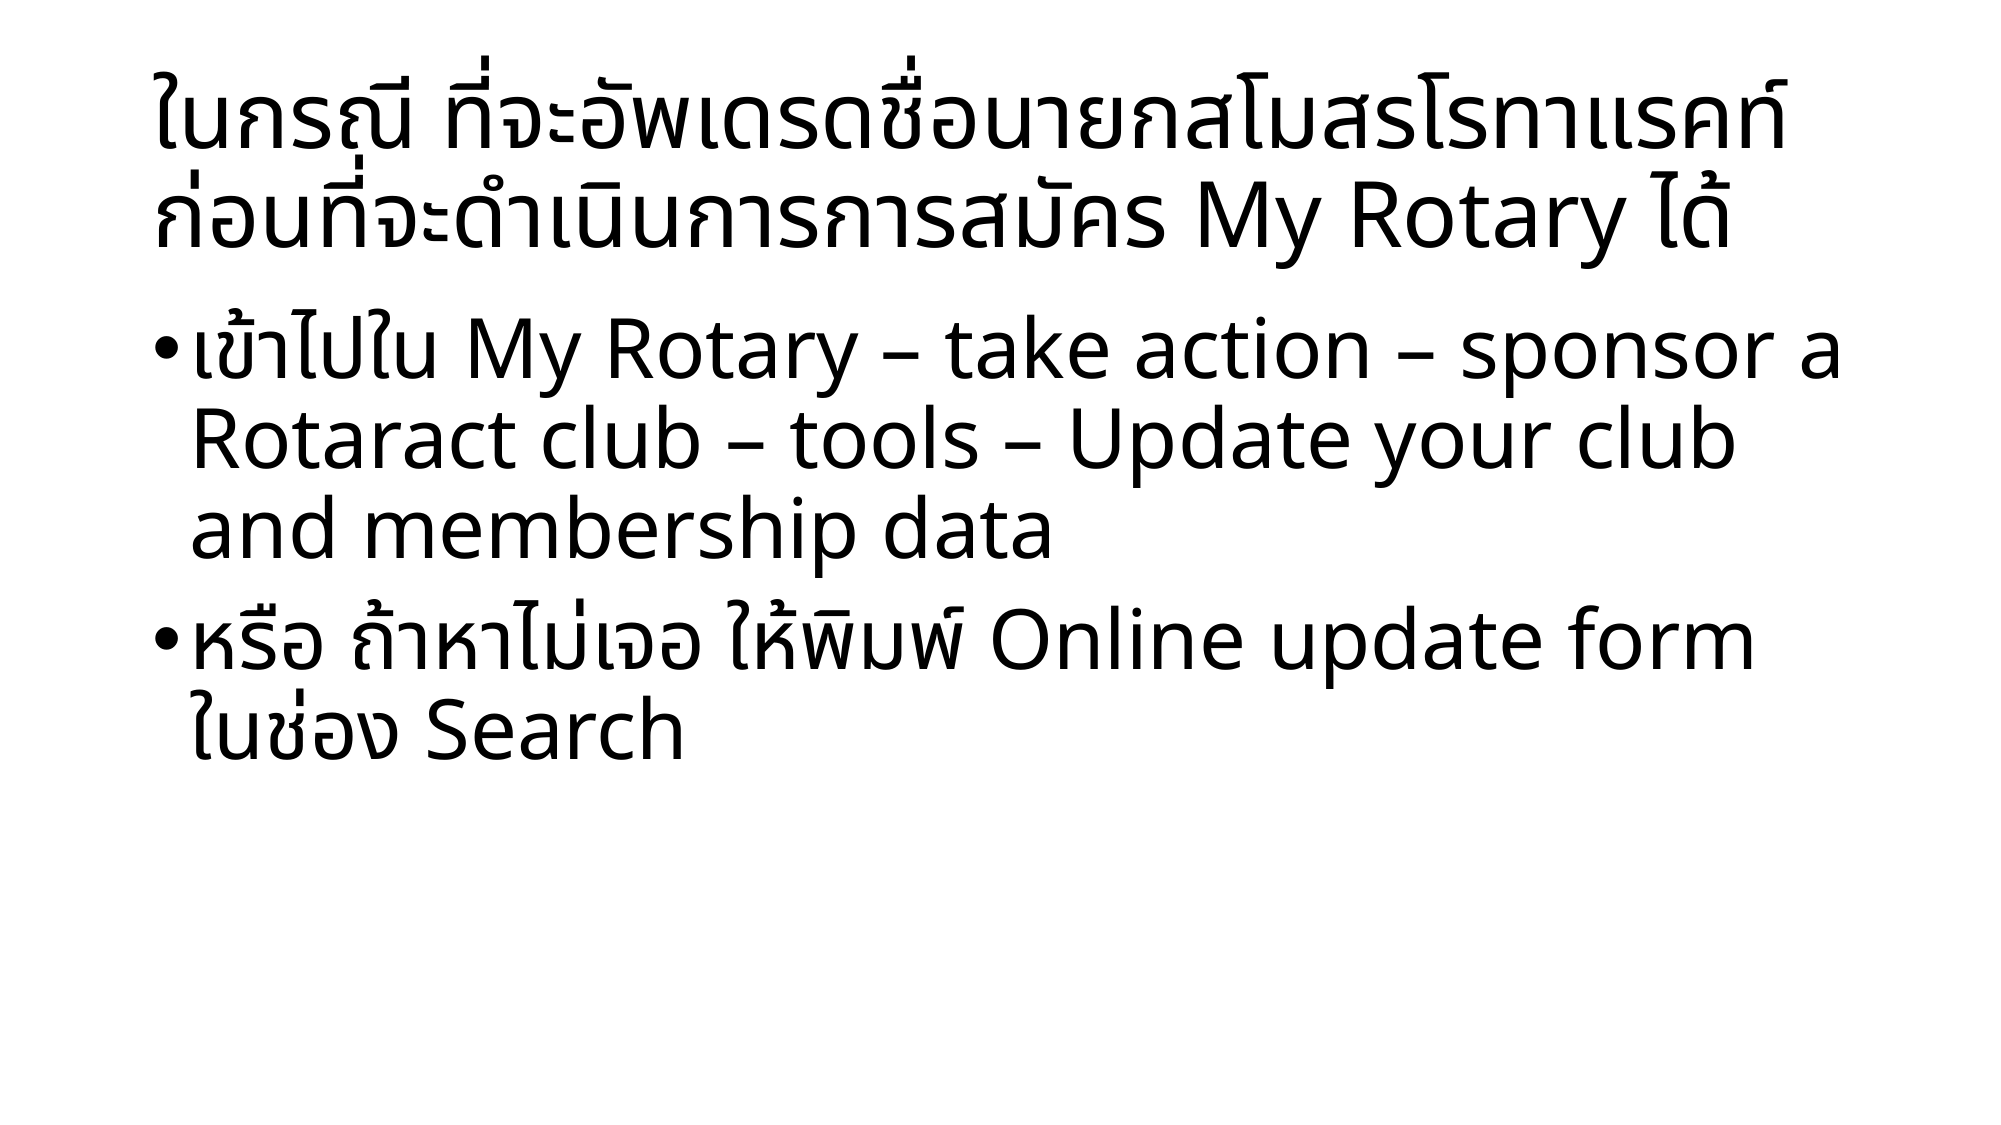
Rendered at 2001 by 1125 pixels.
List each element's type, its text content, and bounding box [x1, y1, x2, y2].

list เข้าไปใน My Rotary – take action – sponsor a Rotaract club – tools – Update your club and membership data หรือ ถ้าหาไม่เจอ ให้พิมพ์ Online update form ในช่อง Search [137, 299, 1863, 1014]
title ในกรณี ที่จะอัพเดรดชื่อนายกสโมสรโรทาแรคท์ ก่อนที่จะดำเนินการการสมัคร My Rotary ได้ [137, 59, 1863, 278]
